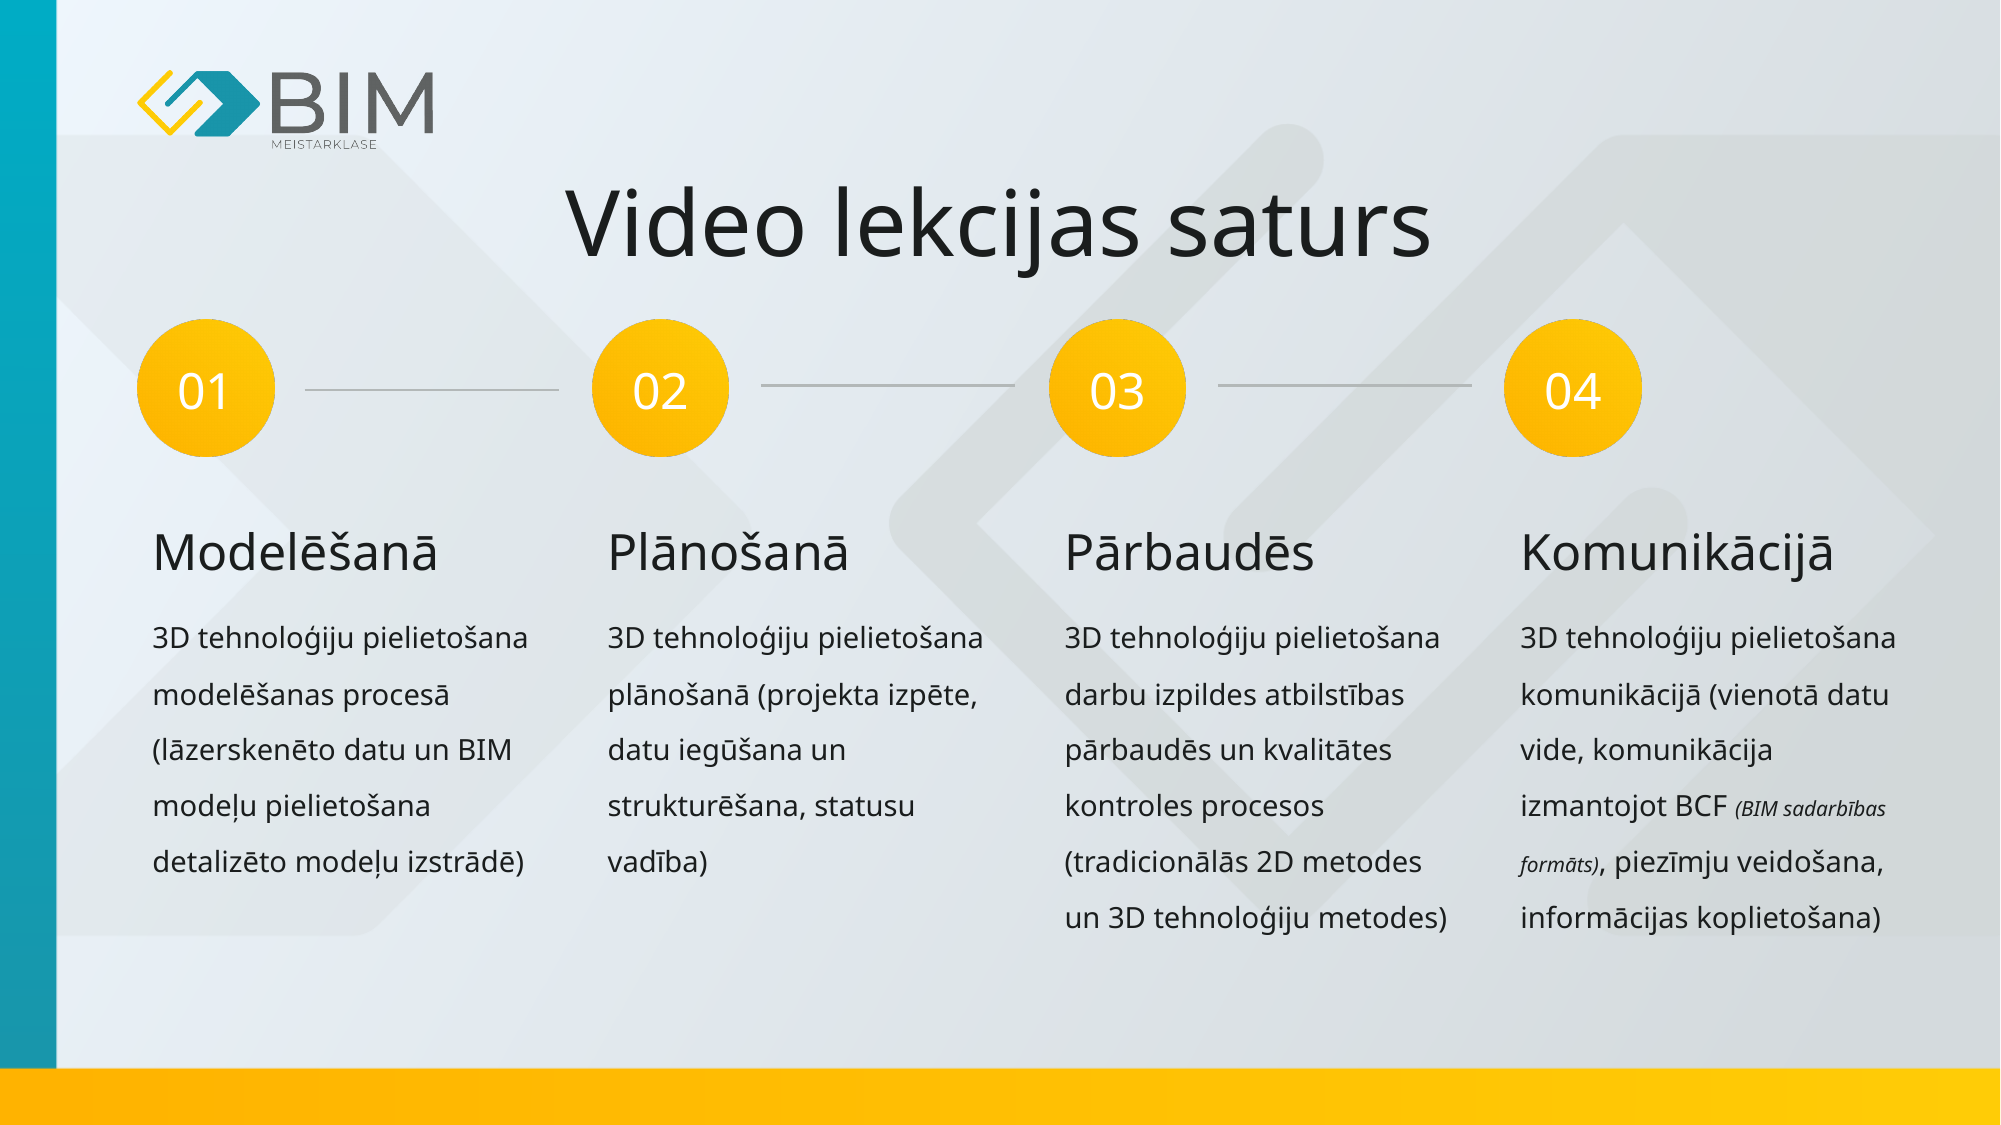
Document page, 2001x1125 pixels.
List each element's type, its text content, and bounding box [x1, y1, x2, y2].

list 3D tehnoloģiju pielietošana plānošanā (projekta izpēte, datu iegūšana un strukturēšana, statusu vadība) [592, 591, 1020, 1000]
list Pārbaudēs [1049, 502, 1477, 591]
list 3D tehnoloģiju pielietošana komunikācijā (vienotā datu vide, komunikācija izmantojot BCF (BIM sadarbības formāts), piezīmju veidošana, informācijas koplietošana) [1505, 591, 1933, 1000]
picture [0, 0, 2001, 1125]
title Video lekcijas saturs [137, 159, 1863, 295]
list Komunikācijā [1505, 502, 1933, 591]
list Plānošanā [592, 502, 1020, 591]
list Modelēšanā [137, 502, 565, 591]
list 3D tehnoloģiju pielietošana darbu izpildes atbilstības pārbaudēs un kvalitātes kontroles procesos (tradicionālās 2D metodes un 3D tehnoloģiju metodes) [1049, 591, 1477, 1000]
list 3D tehnoloģiju pielietošana modelēšanas procesā (lāzerskenēto datu un BIM modeļu pielietošana detalizēto modeļu izstrādē) [137, 591, 565, 1000]
